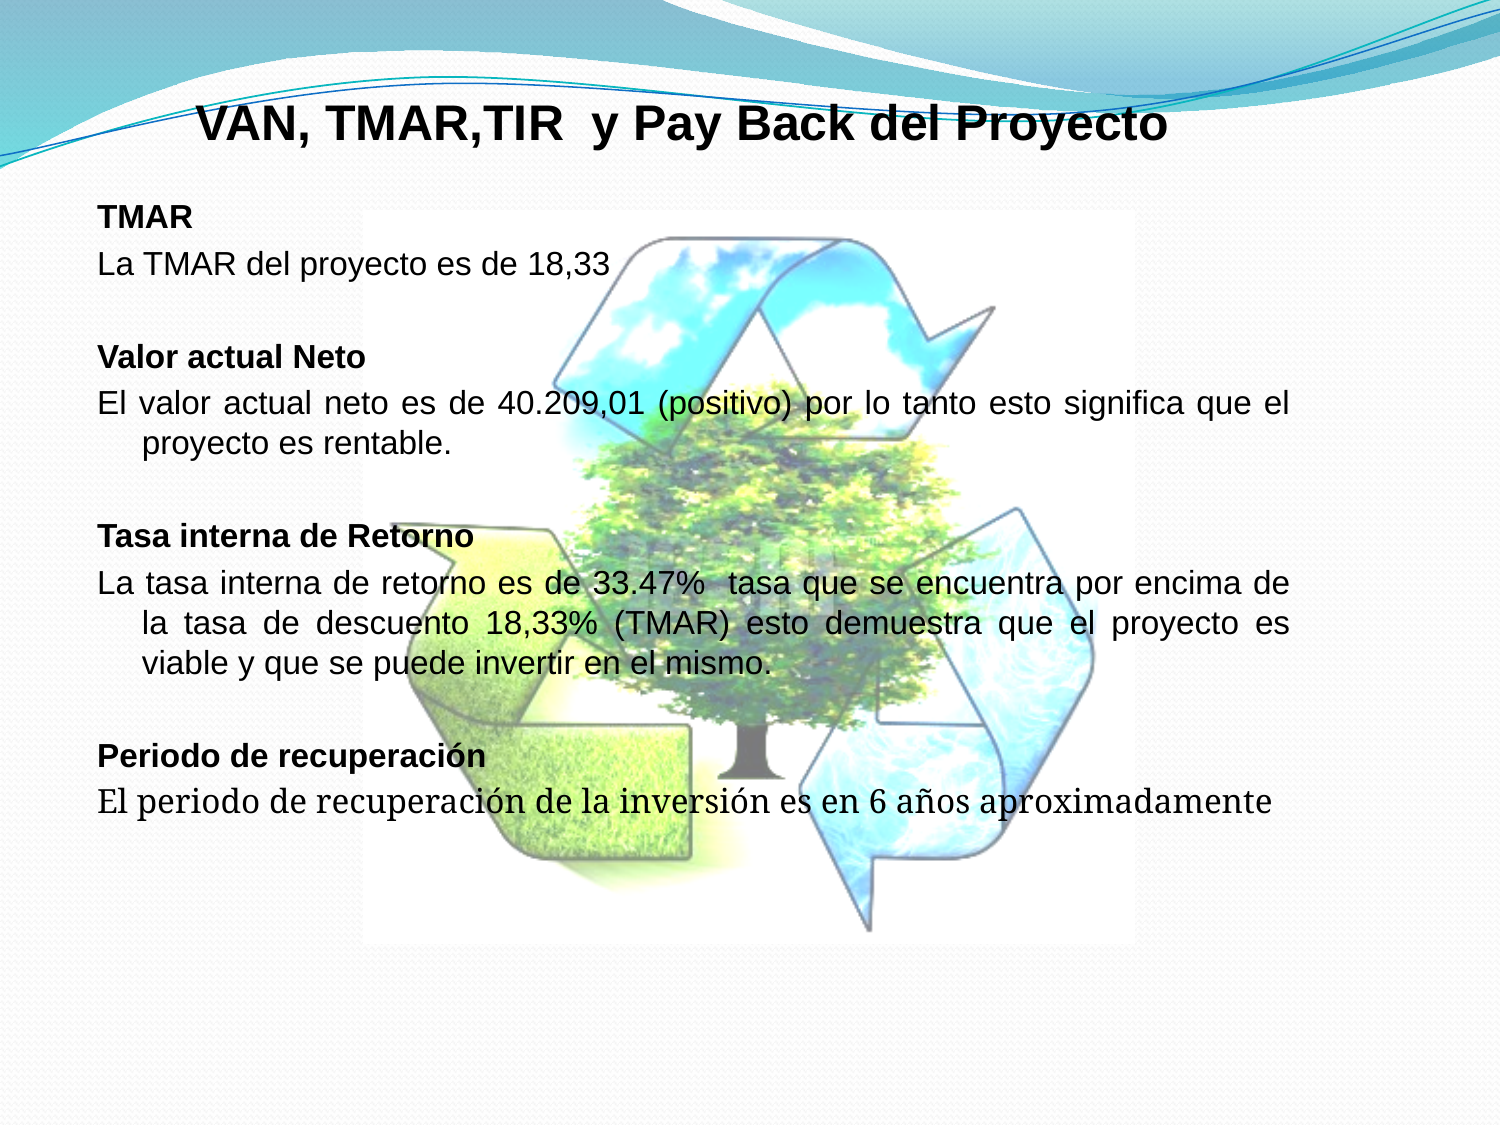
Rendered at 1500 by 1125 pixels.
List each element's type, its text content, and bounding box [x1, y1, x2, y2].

picture [363, 210, 1135, 944]
list TMAR La TMAR del proyecto es de 18,33 Valor actual Neto El valor actual neto es de 40.209,01 (positivo) por lo tanto esto significa que el proyecto es rentable. Tasa interna de Retorno La tasa interna de retorno es de 33.47% tasa que se encuentra por encima de la tasa de descuento 18,33% (TMAR) esto demuestra que el proyecto es viable y que se puede invertir en el mismo. Periodo de recuperación El periodo de recuperación de la inversión es en 6 años aproximadamente [81, 187, 1308, 716]
title VAN, TMAR,TIR y Pay Back del Proyecto [70, 58, 1296, 151]
